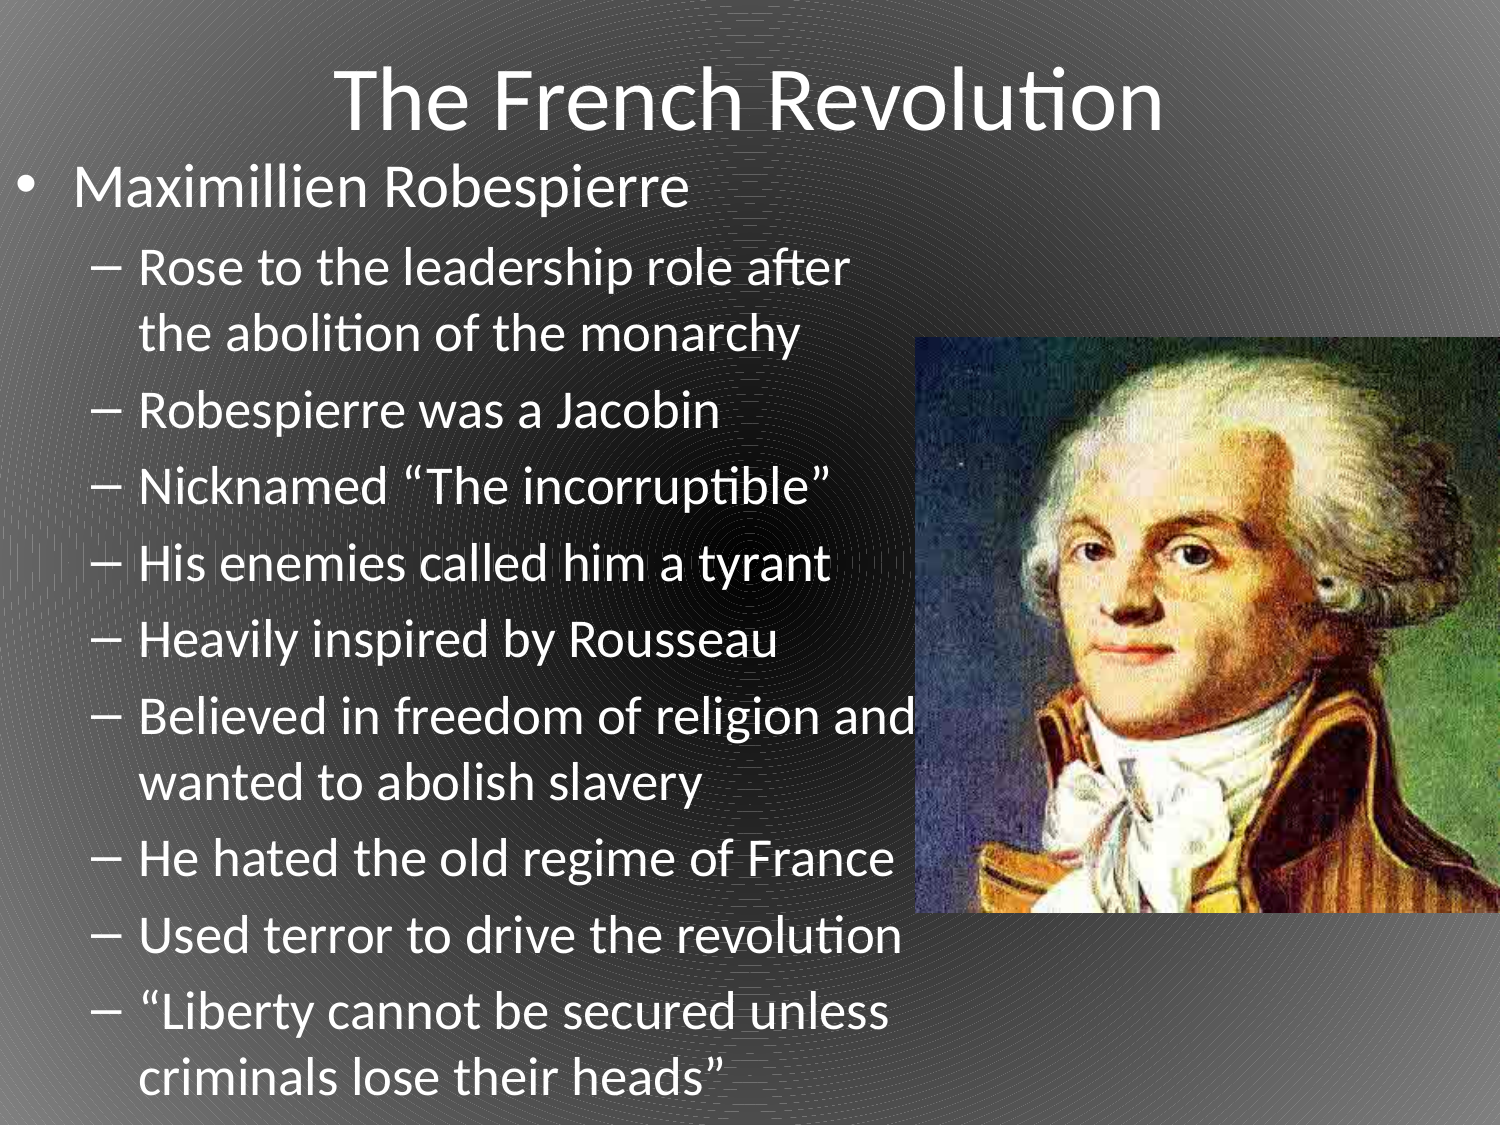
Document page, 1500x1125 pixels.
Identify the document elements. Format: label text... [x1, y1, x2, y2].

picture [914, 337, 1500, 913]
title The French Revolution [75, 0, 1425, 188]
list Maximillien Robespierre Rose to the leadership role after the abolition of the monarchy Robespierre was a Jacobin Nicknamed “The incorruptible” His enemies called him a tyrant Heavily inspired by Rousseau Believed in freedom of religion and wanted to abolish slavery He hated the old regime of France Used terror to drive the revolution “Liberty cannot be secured unless criminals lose their heads” [0, 137, 950, 1125]
